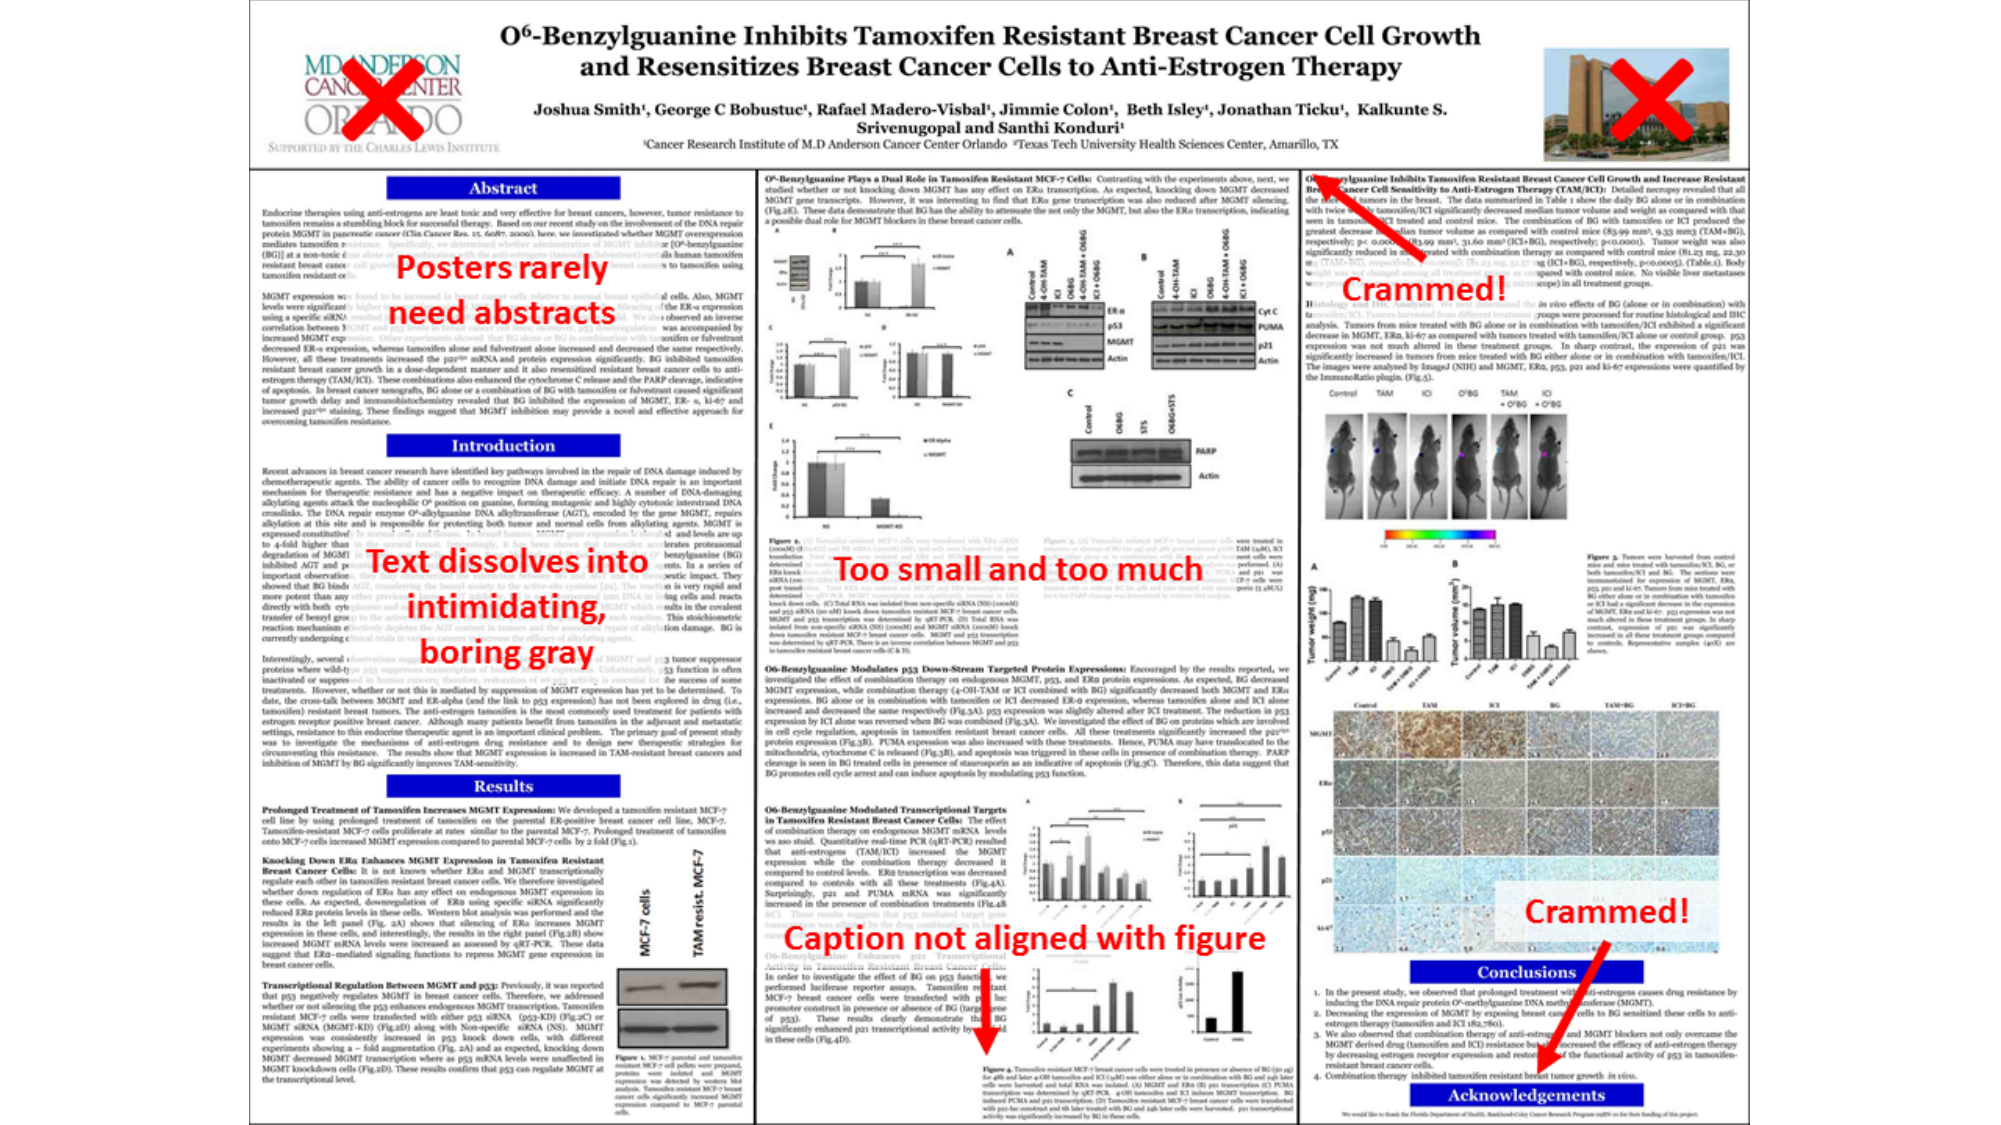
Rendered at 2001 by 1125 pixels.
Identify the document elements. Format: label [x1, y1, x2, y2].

list [249, 0, 1751, 1125]
